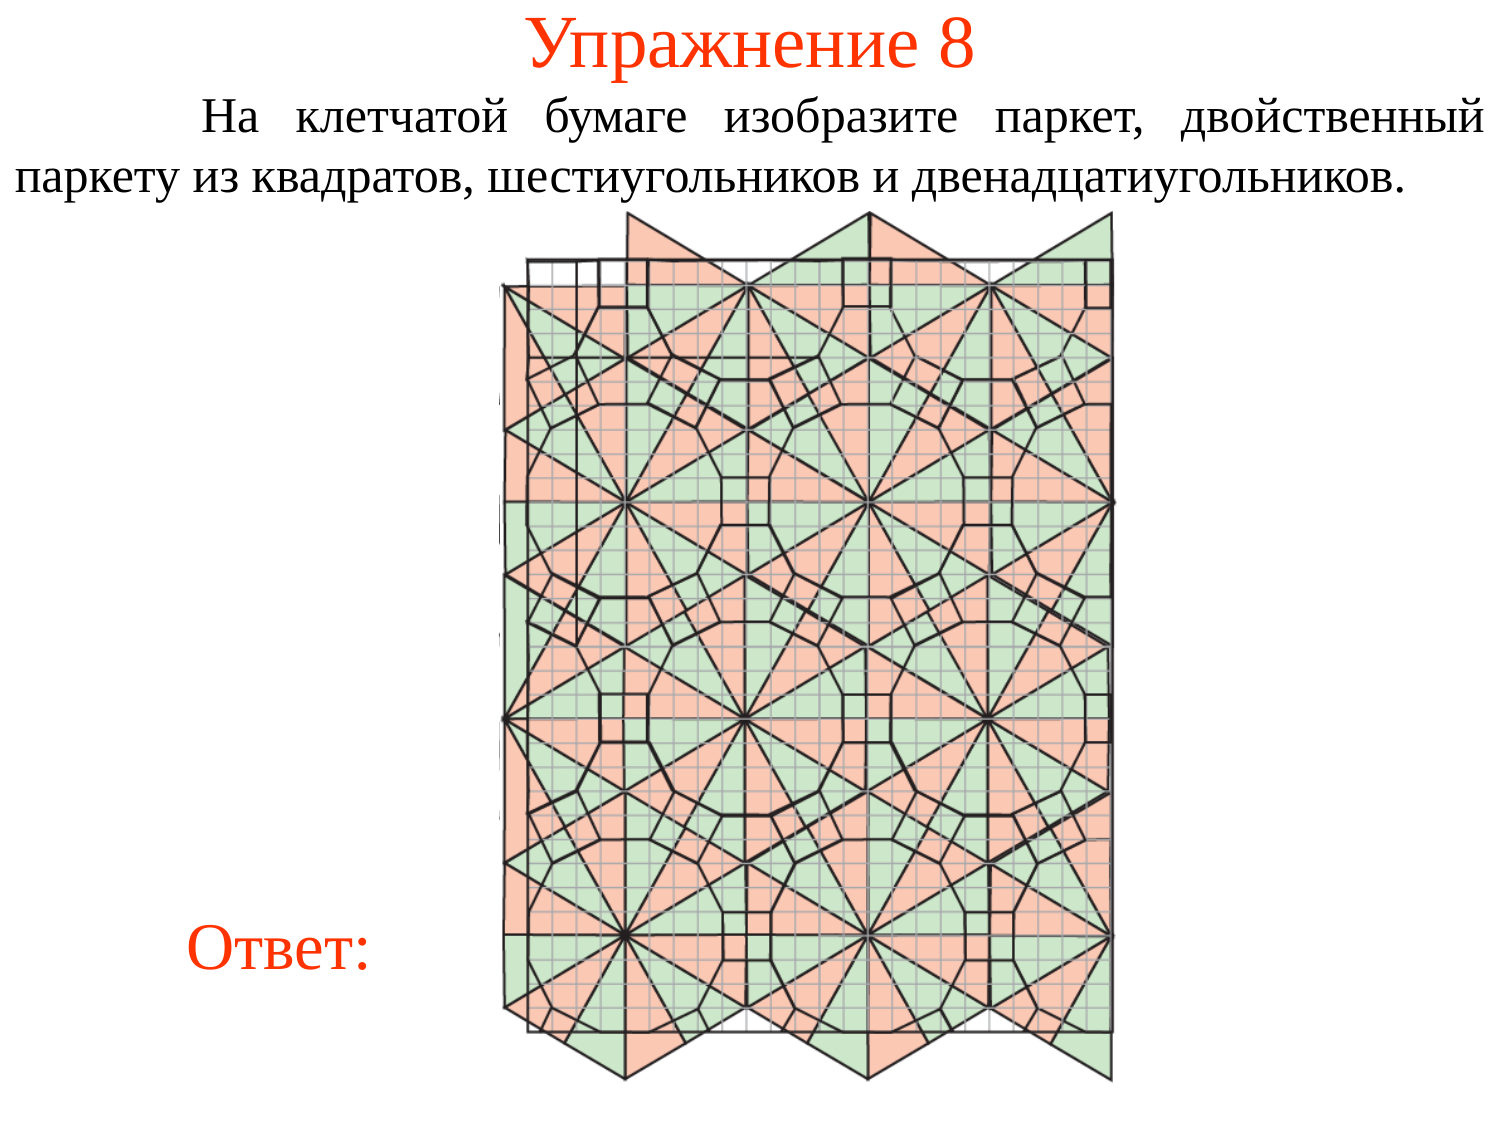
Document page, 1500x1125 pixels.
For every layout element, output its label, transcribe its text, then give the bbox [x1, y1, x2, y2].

text_box На клетчатой бумаге изобразите паркет, двойственный паркету из квадратов, шестиугольников и двенадцатиугольников. [0, 74, 1500, 210]
title Упражнение 8 [112, 0, 1388, 74]
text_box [171, 211, 1118, 1083]
